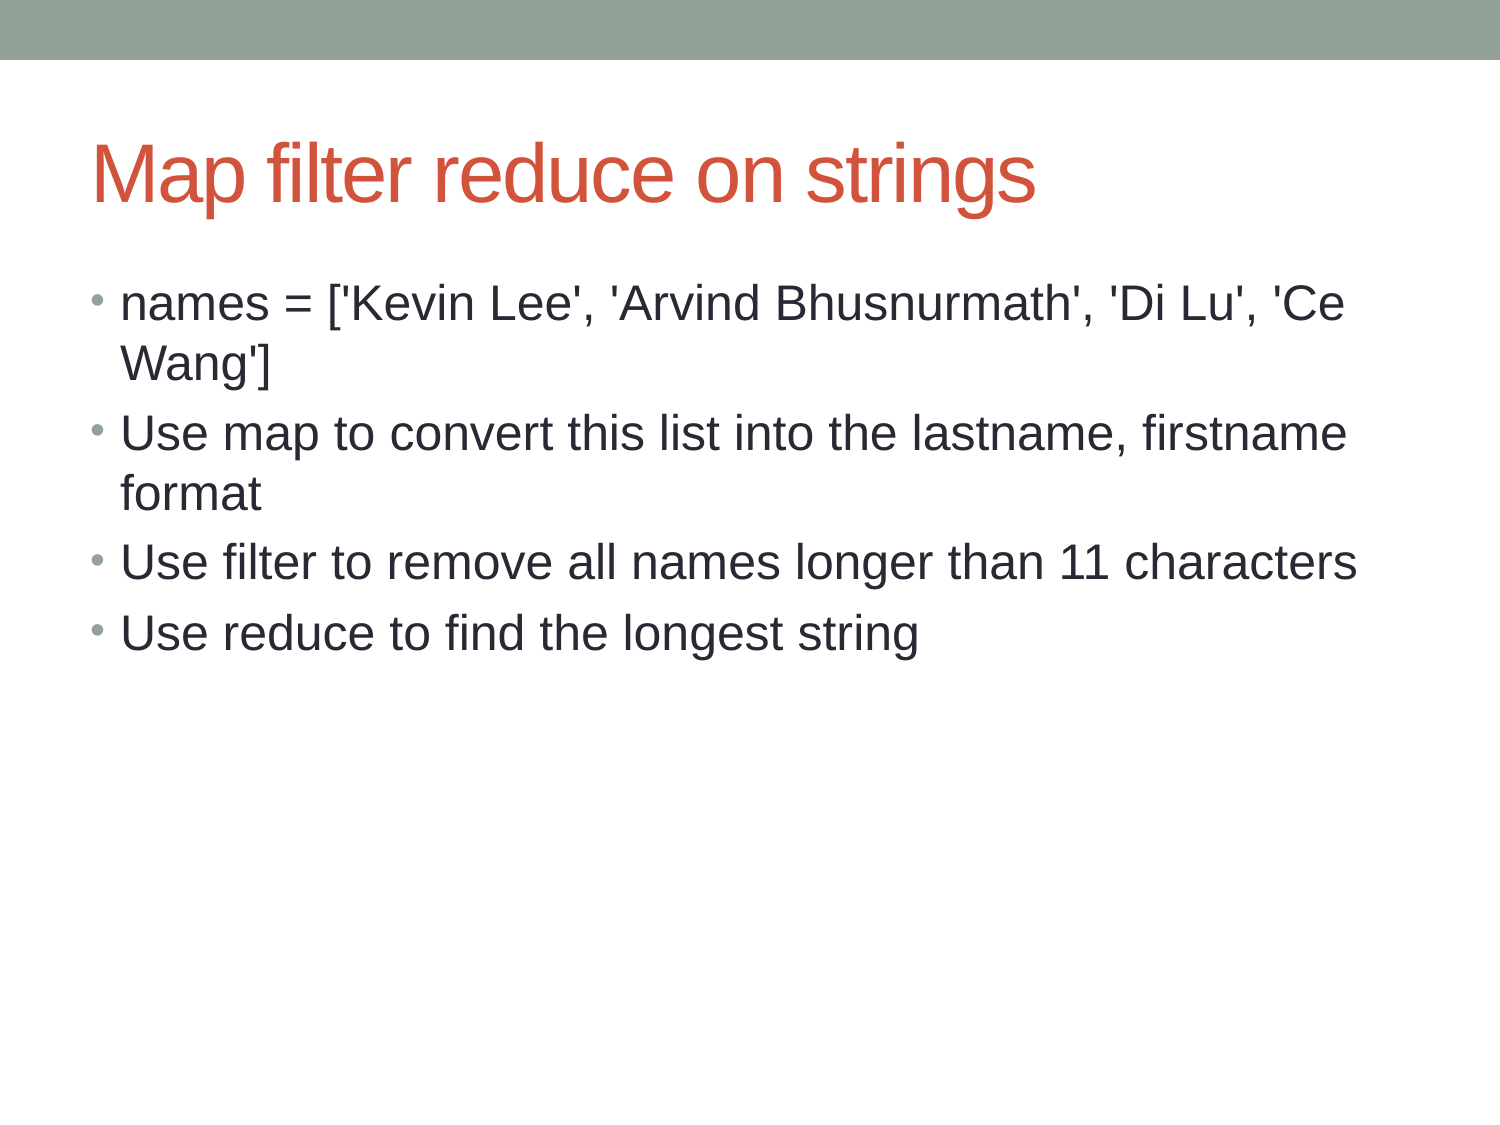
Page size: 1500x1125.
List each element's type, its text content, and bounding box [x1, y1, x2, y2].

list names = ['Kevin Lee', 'Arvind Bhusnurmath', 'Di Lu', 'Ce Wang'] Use map to convert this list into the lastname, firstname format Use filter to remove all names longer than 11 characters Use reduce to find the longest string [75, 262, 1425, 1063]
title Map filter reduce on strings [75, 87, 1425, 250]
